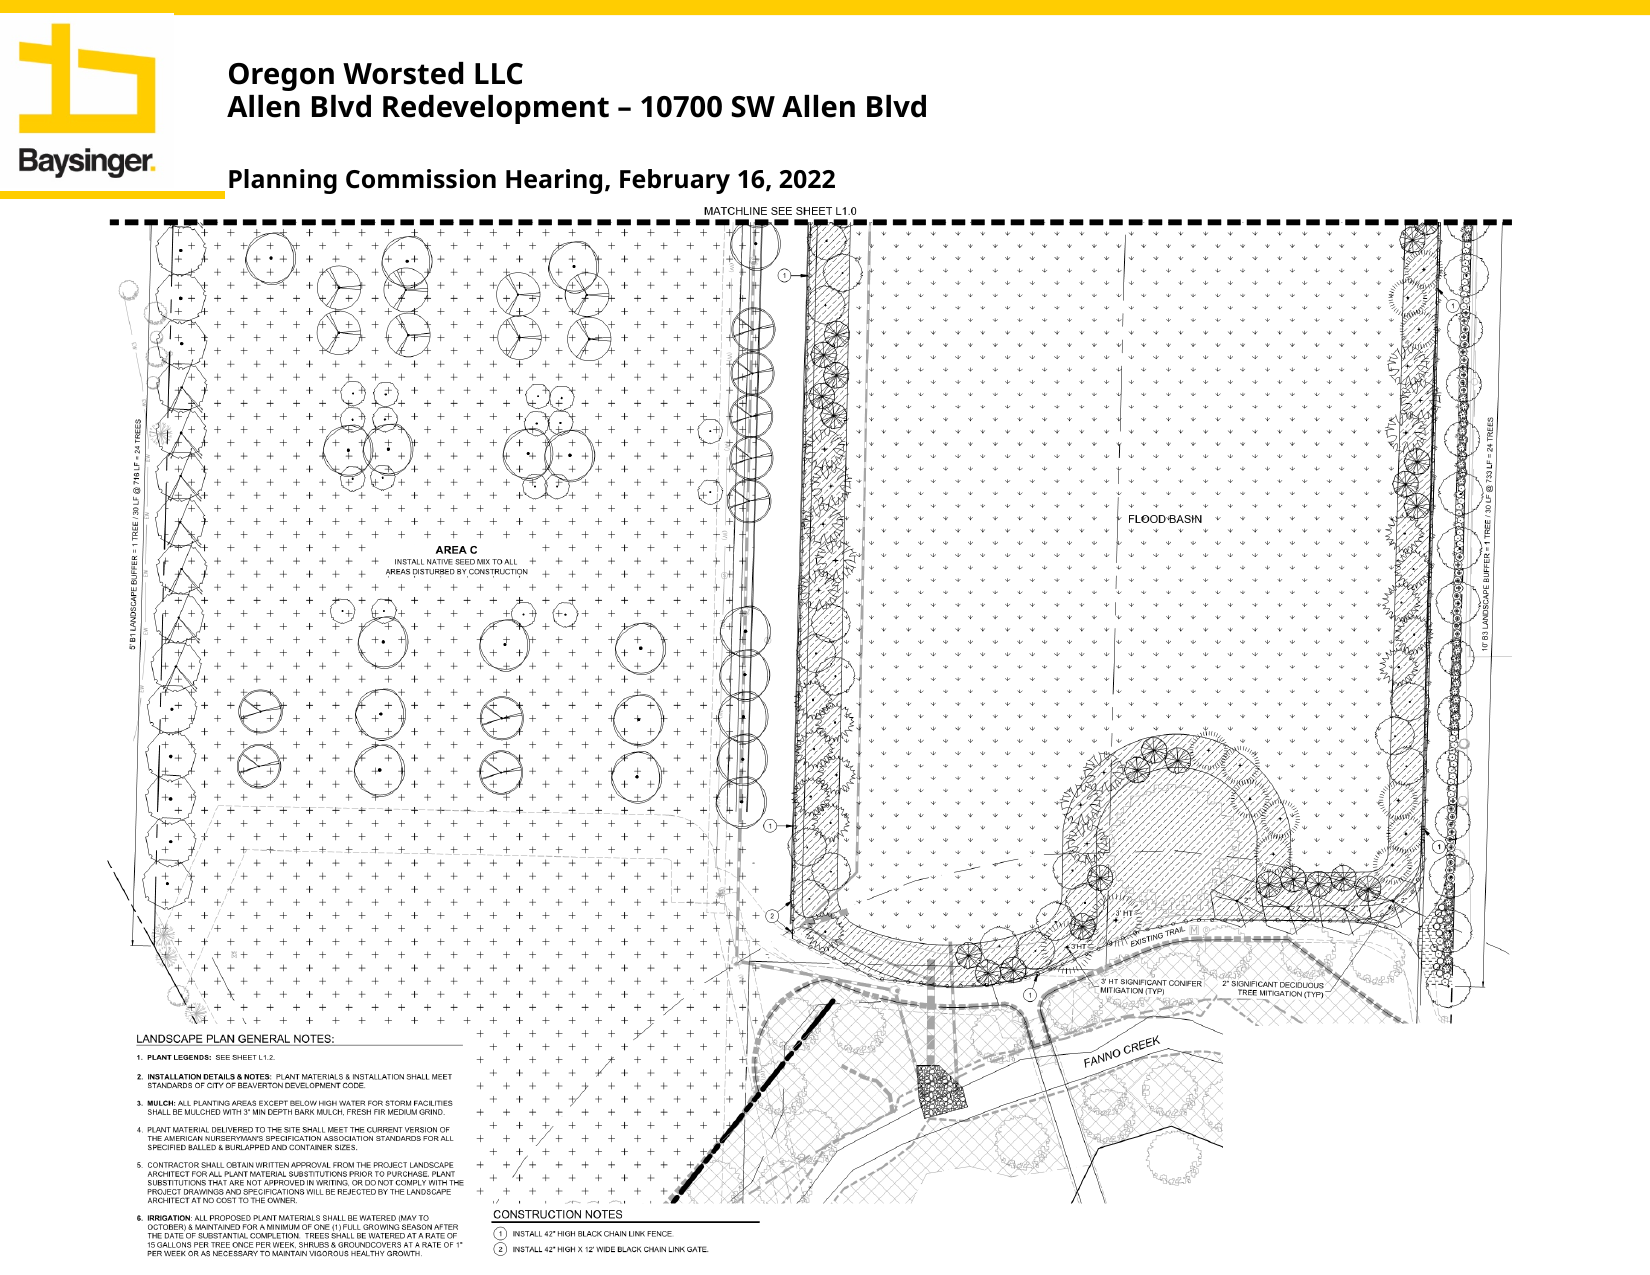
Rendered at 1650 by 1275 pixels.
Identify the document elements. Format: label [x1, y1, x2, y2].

picture [0, 13, 174, 188]
picture [100, 200, 1550, 1275]
